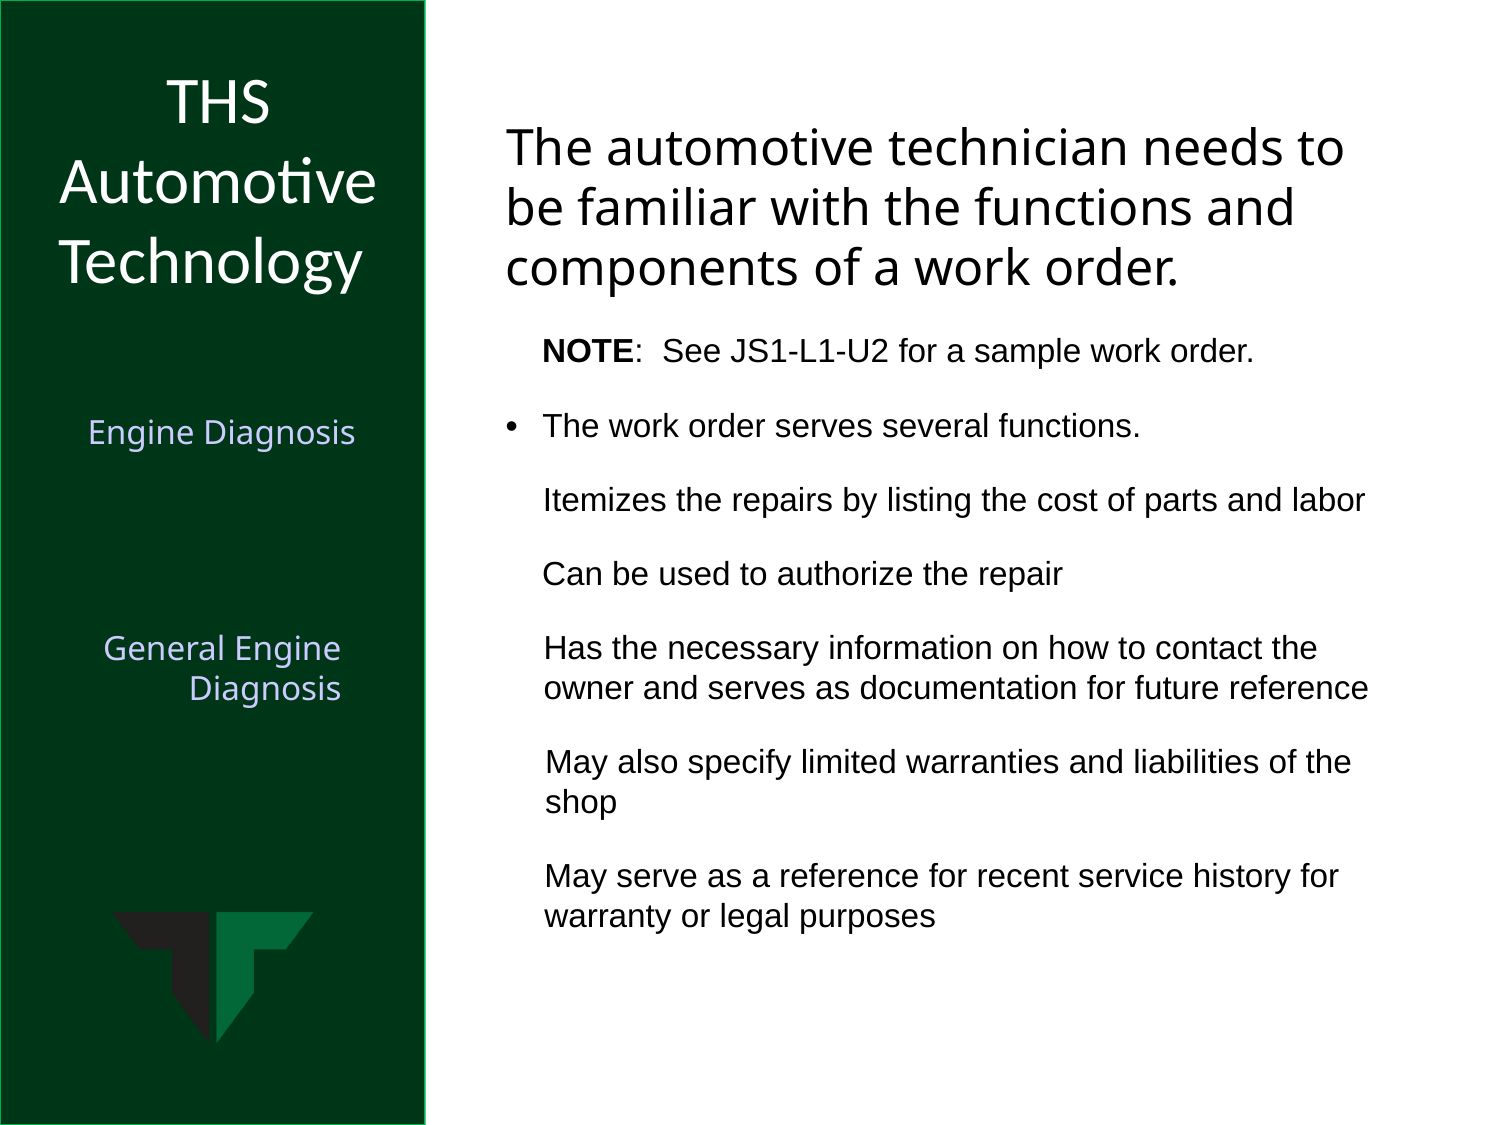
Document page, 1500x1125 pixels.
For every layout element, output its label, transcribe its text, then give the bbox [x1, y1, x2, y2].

text_box The automotive technician needs to be familiar with the functions and components of a work order. [472, 107, 1398, 303]
text_box Can be used to authorize the repair [471, 544, 1418, 600]
text_box NOTE: See JS1-L1-U2 for a sample work order. [471, 322, 1398, 377]
text_box Itemizes the repairs by listing the cost of parts and labor [472, 470, 1419, 525]
picture [112, 912, 313, 1043]
text_box • The work order serves several functions. [472, 396, 1398, 451]
text_box May serve as a reference for recent service history for warranty or legal purposes [474, 847, 1420, 942]
text_box Has the necessary information on how to contact the owner and serves as documentation for future reference [473, 618, 1420, 714]
text_box May also specify limited warranties and liabilities of the shop [474, 732, 1421, 828]
